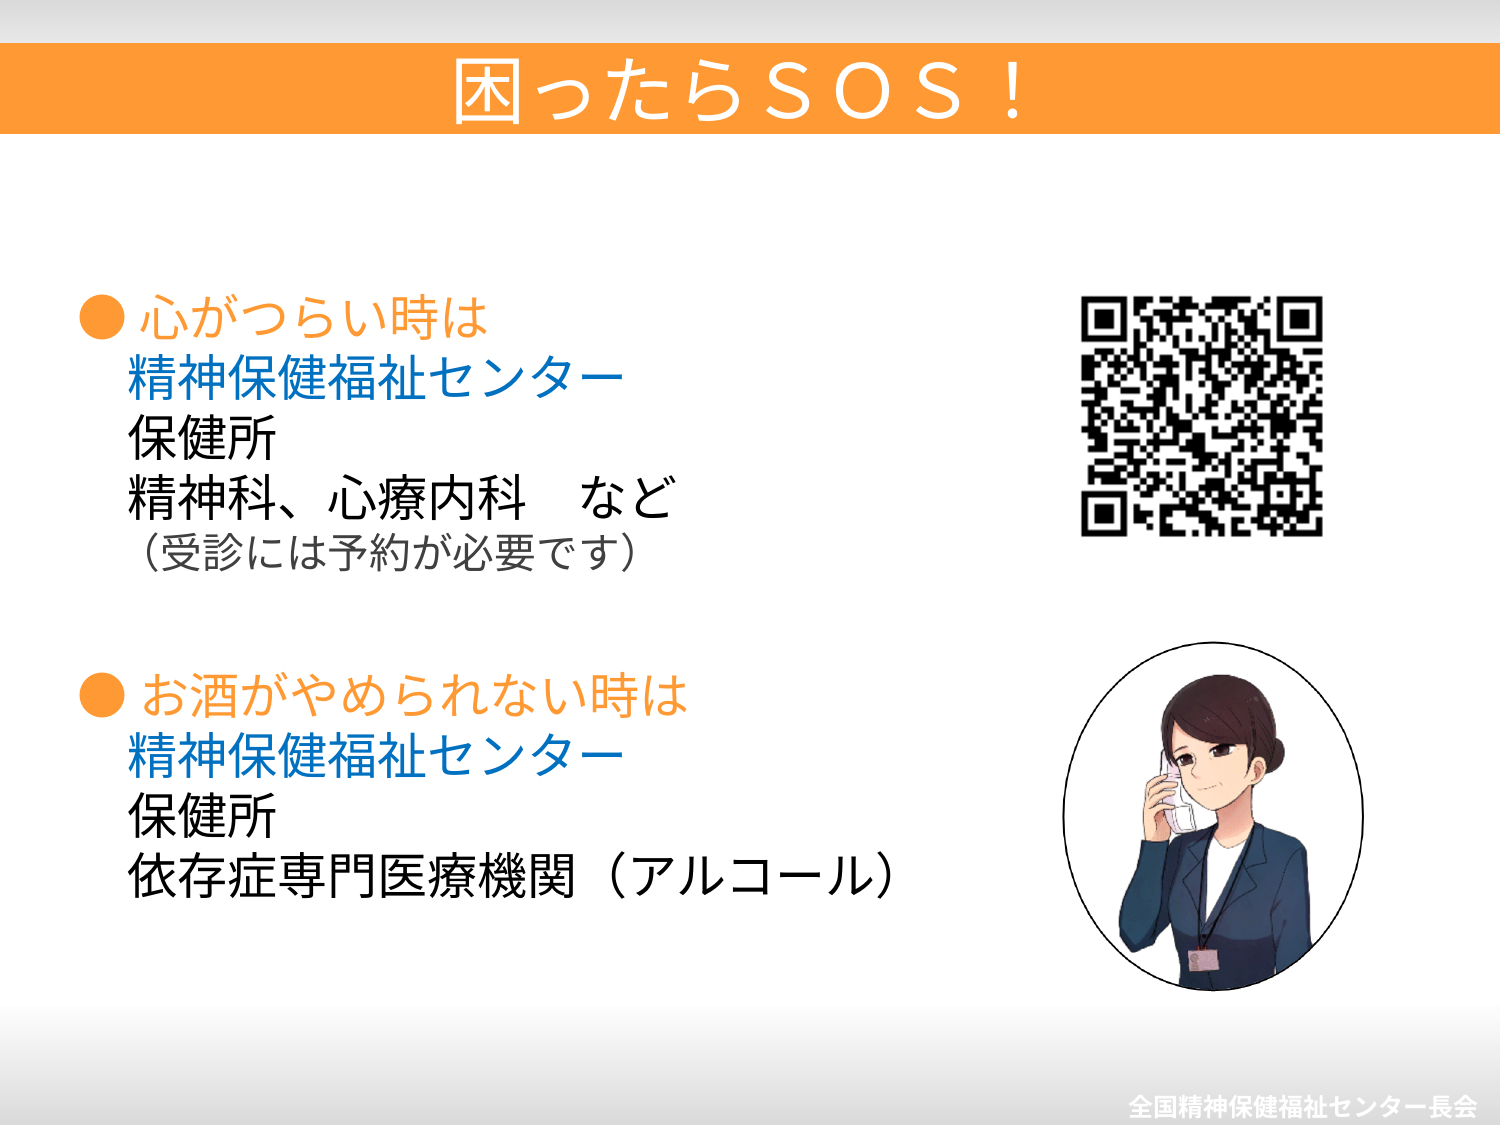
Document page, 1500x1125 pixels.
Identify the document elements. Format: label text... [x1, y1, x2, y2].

picture [0, 0, 1500, 43]
text_box 困ったらＳＯＳ！ [0, 43, 1500, 134]
text_box 全国精神保健福祉センター長会 [1103, 1084, 1500, 1125]
text_box ●お酒がやめられない時は 精神保健福祉センター 保健所 依存症専門医療機関（アルコール） [62, 656, 1010, 912]
picture [0, 134, 1500, 1125]
text_box ●心がつらい時は 精神保健福祉センター 保健所 精神科、心療内科 など （受診には予約が必要です） [62, 278, 1010, 584]
